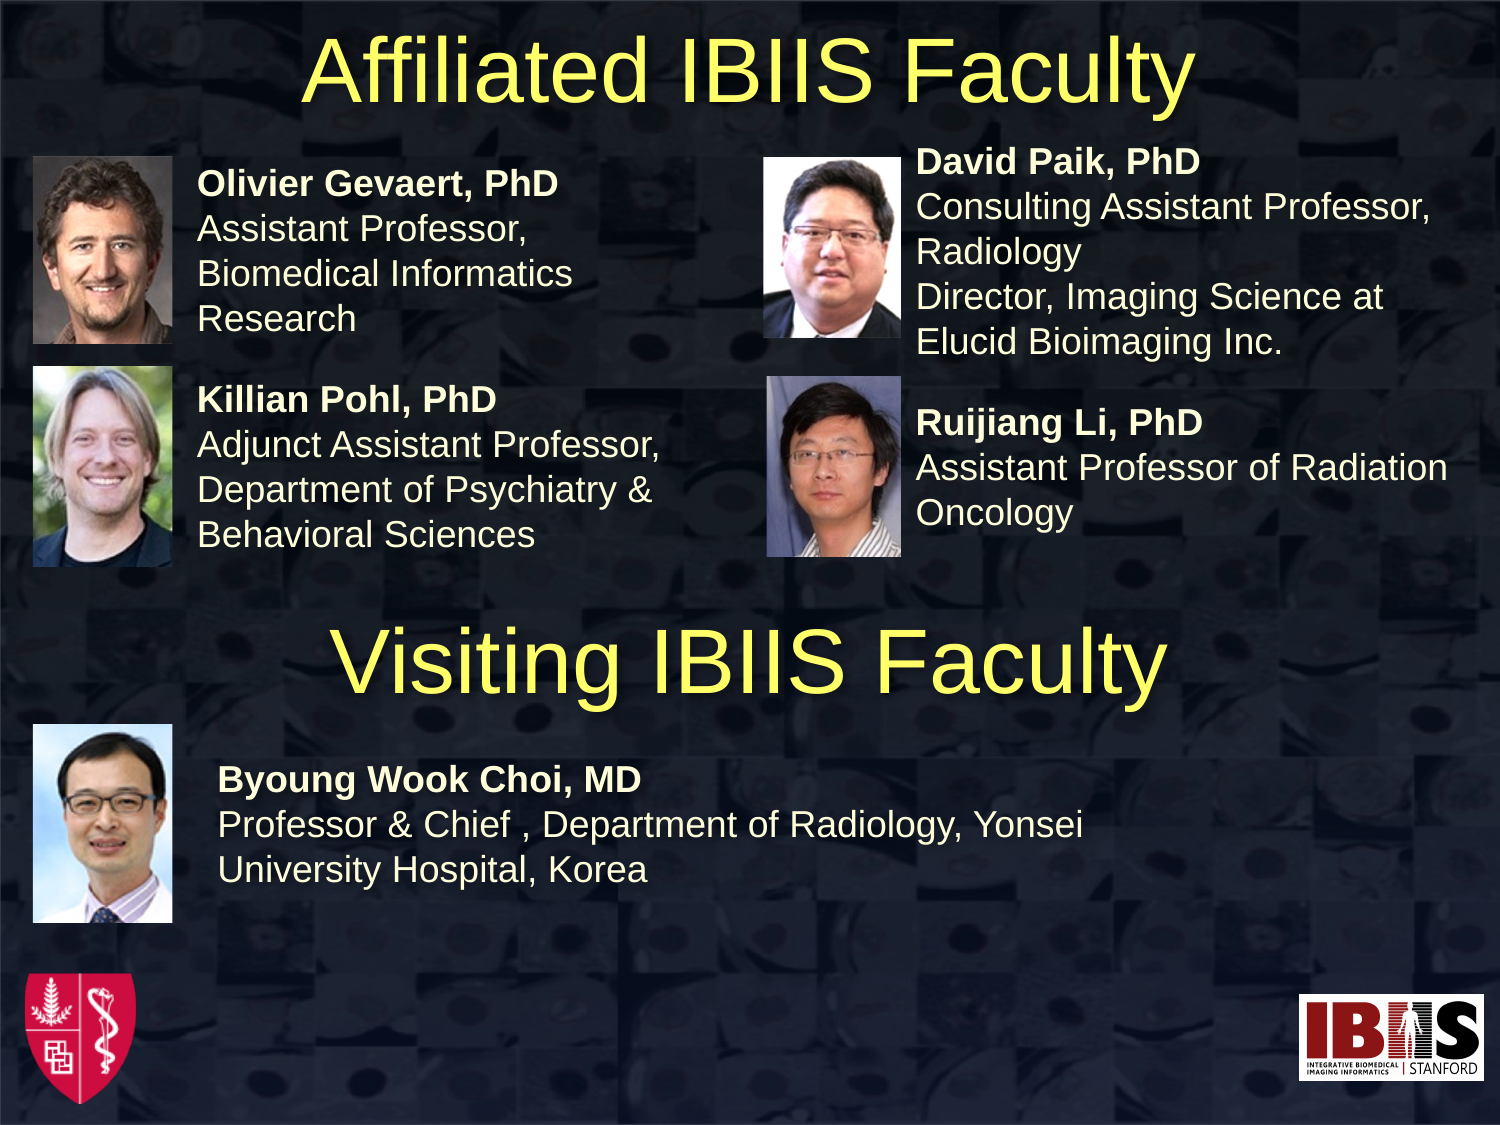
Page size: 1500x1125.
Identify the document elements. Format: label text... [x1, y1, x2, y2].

text_box Killian Pohl, PhD Adjunct Assistant Professor, Department of Psychiatry & Behavioral Sciences [182, 367, 744, 563]
text_box Byoung Wook Choi, MD Professor & Chief , Department of Radiology, Yonsei University Hospital, Korea [202, 747, 1108, 897]
text_box David Paik, PhD Consulting Assistant Professor, Radiology Director, Imaging Science at Elucid Bioimaging Inc. [900, 129, 1500, 369]
text_box Visiting IBIIS Faculty [16, 614, 1484, 699]
title Affiliated IBIIS Faculty [16, 23, 1484, 109]
text_box Ruijiang Li, PhD Assistant Professor of Radiation Oncology [906, 390, 1499, 541]
text_box Olivier Gevaert, PhD Assistant Professor, Biomedical Informatics Research [182, 151, 727, 347]
picture [0, 0, 1500, 1125]
